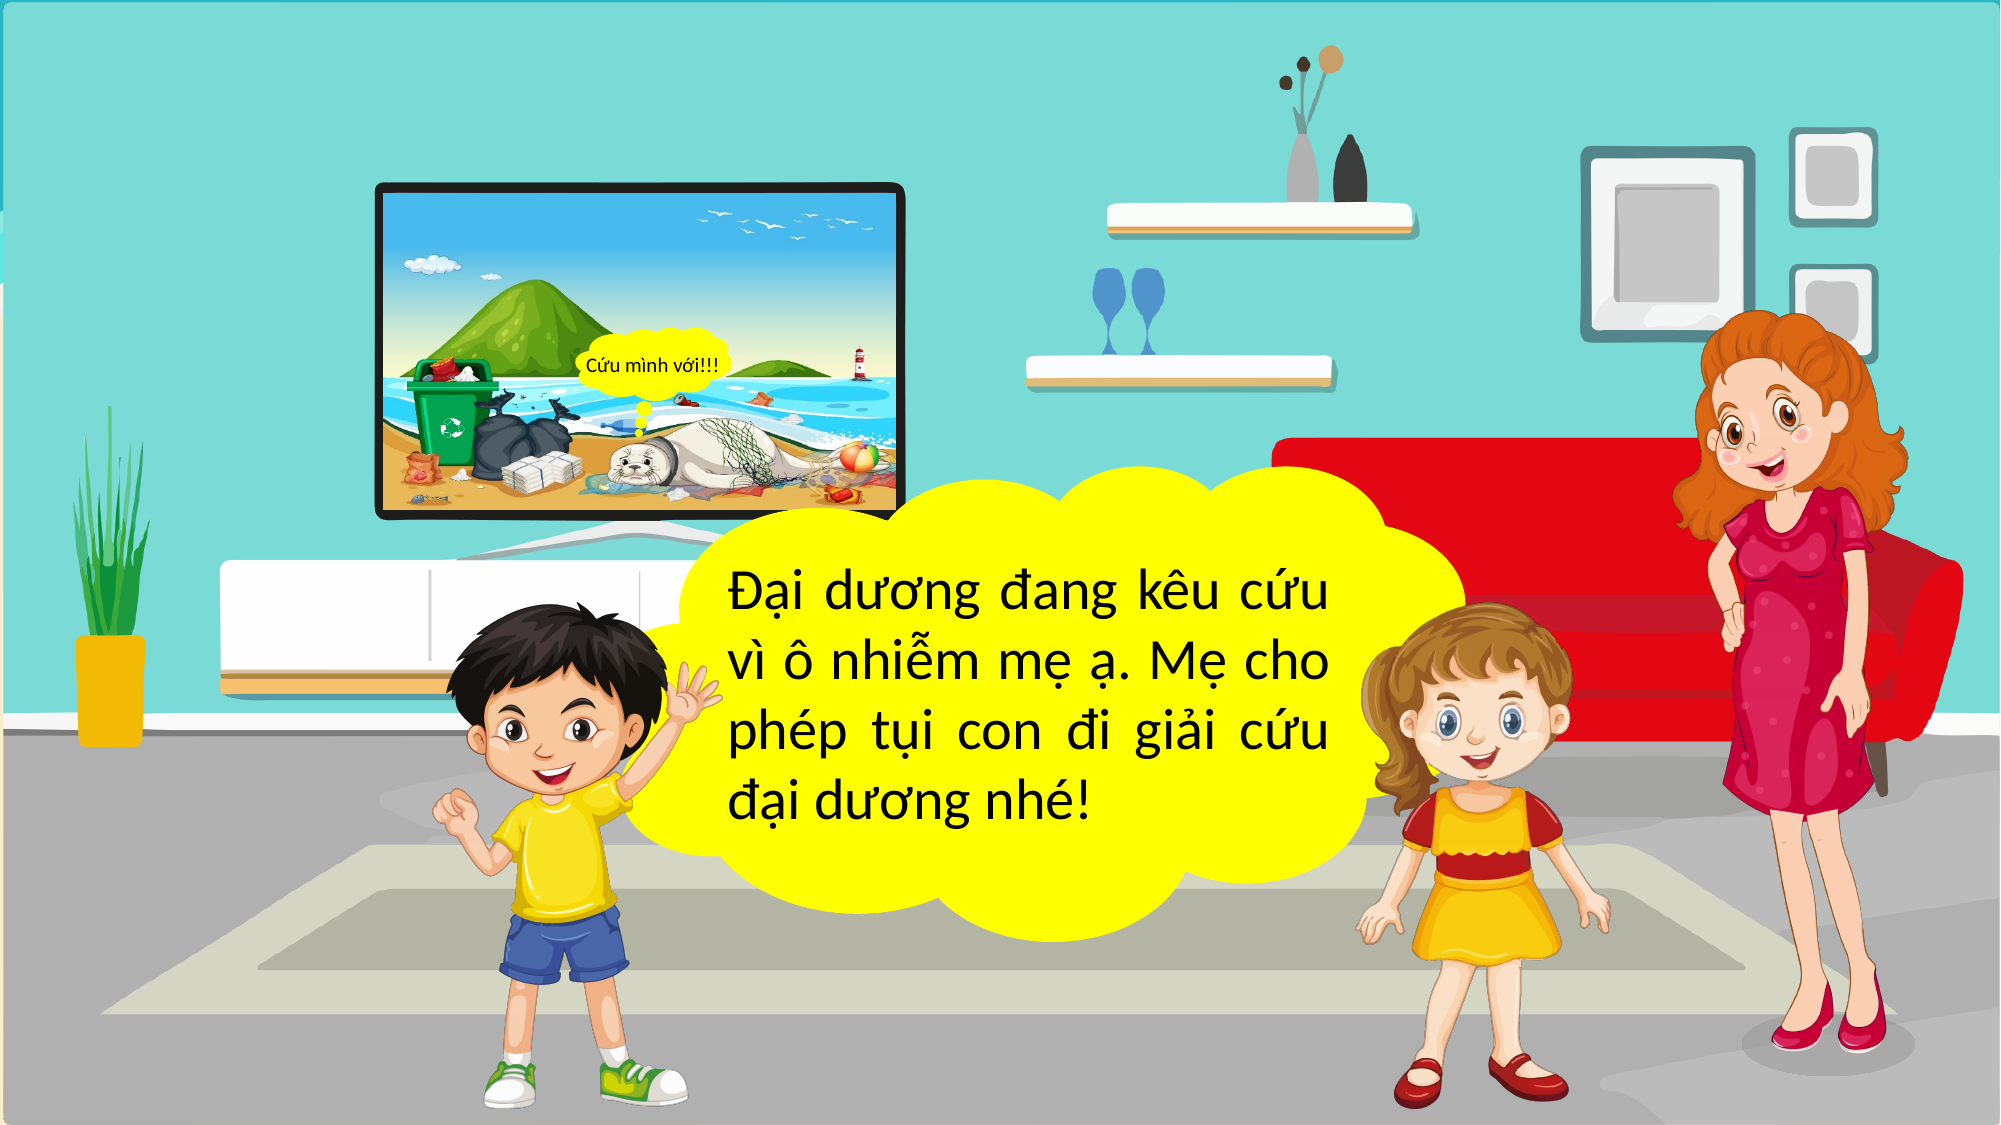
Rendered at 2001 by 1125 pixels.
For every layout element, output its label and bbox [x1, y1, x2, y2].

text_box [602, 466, 1483, 939]
picture [0, 0, 2001, 1125]
